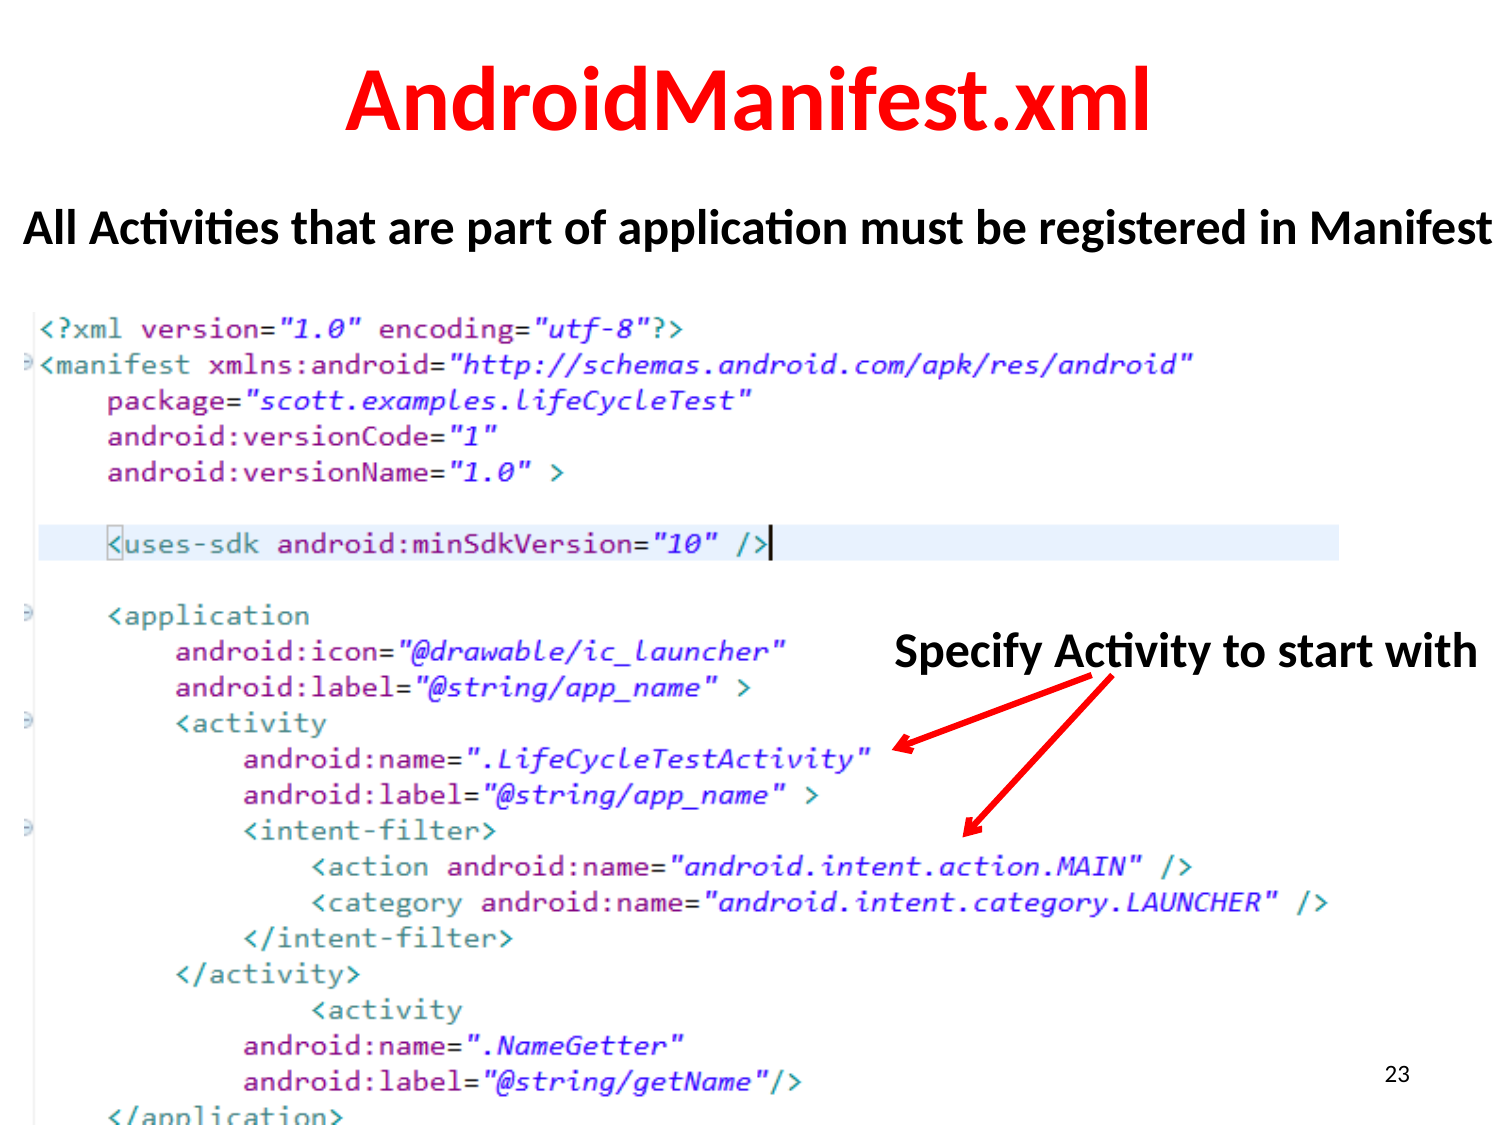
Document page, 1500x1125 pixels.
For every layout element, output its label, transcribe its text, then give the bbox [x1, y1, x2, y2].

title AndroidManifest.xml [75, 0, 1425, 186]
text_box Specify Activity to start with [1343, 609, 1494, 685]
picture [24, 312, 1340, 1125]
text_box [891, 674, 961, 751]
slide_number 23 [1343, 1042, 1425, 1103]
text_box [962, 674, 1113, 838]
text_box All Activities that are part of application must be registered in Manifest [8, 186, 1500, 262]
